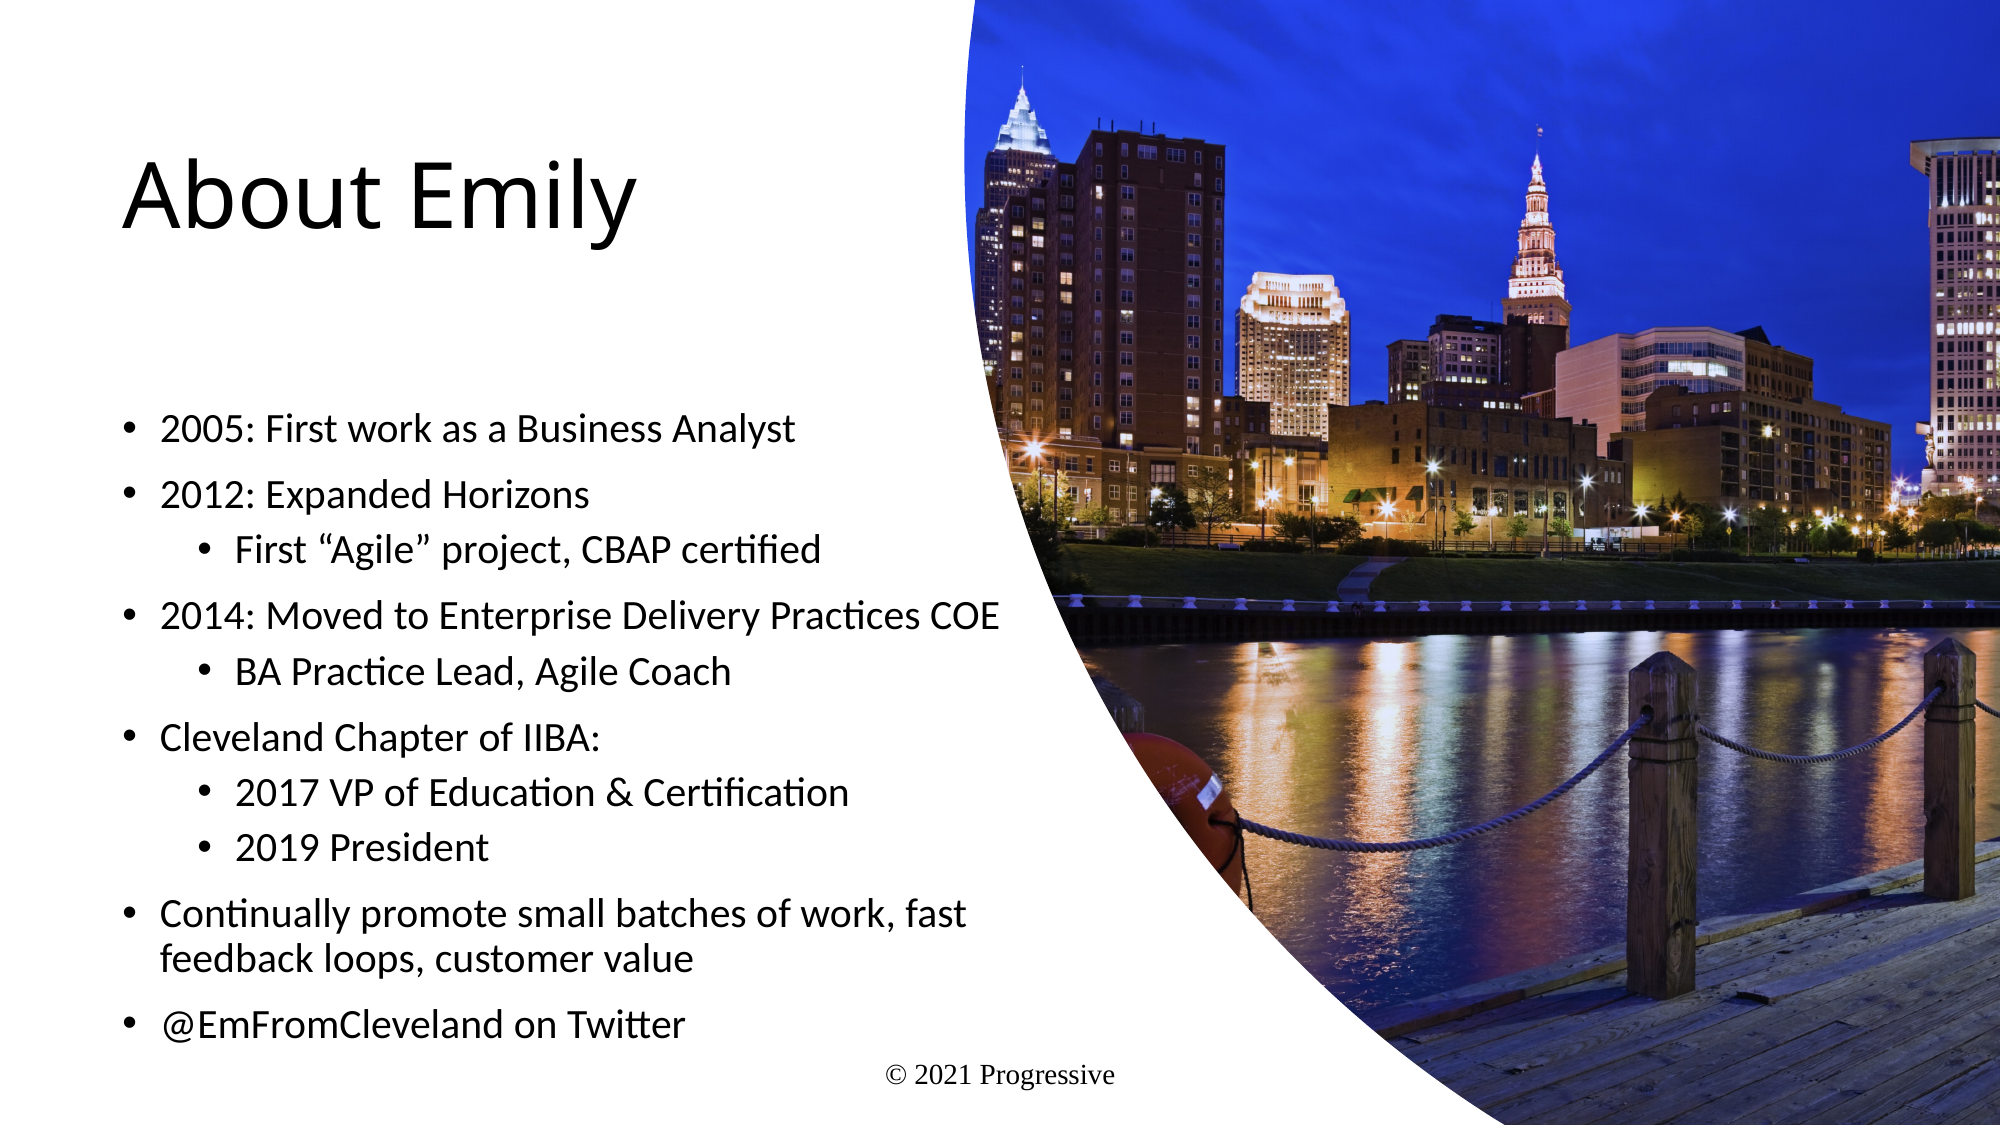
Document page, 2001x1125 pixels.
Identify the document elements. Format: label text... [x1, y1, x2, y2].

footer © 2021 Progressive [662, 1042, 964, 1103]
picture [964, 0, 2000, 1125]
title About Emily [107, 59, 948, 338]
list 2005: First work as a Business Analyst 2012: Expanded Horizons First “Agile” project, CBAP certified 2014: Moved to Enterprise Delivery Practices COE BA Practice Lead, Agile Coach Cleveland Chapter of IIBA: 2017 VP of Education & Certification 2019 President Continually promote small batches of work, fast feedback loops, customer value @EmFromCleveland on Twitter [107, 399, 964, 1125]
